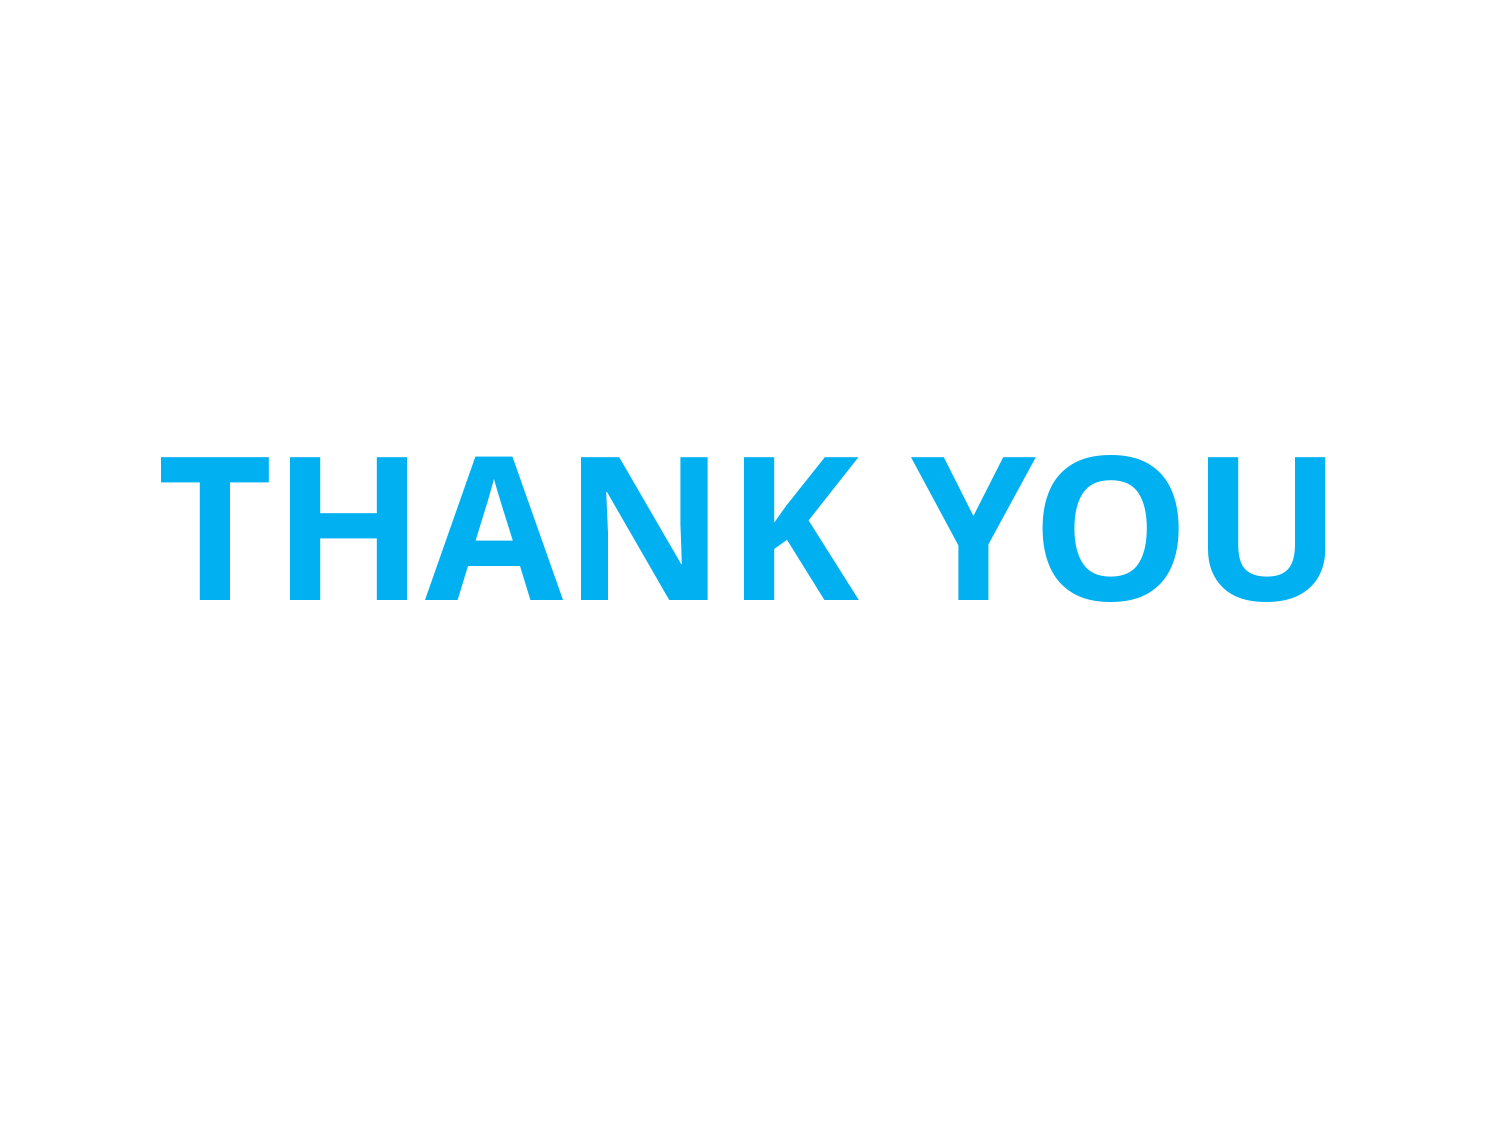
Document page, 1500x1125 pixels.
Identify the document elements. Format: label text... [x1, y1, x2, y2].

list THANK YOU [75, 112, 1425, 1005]
